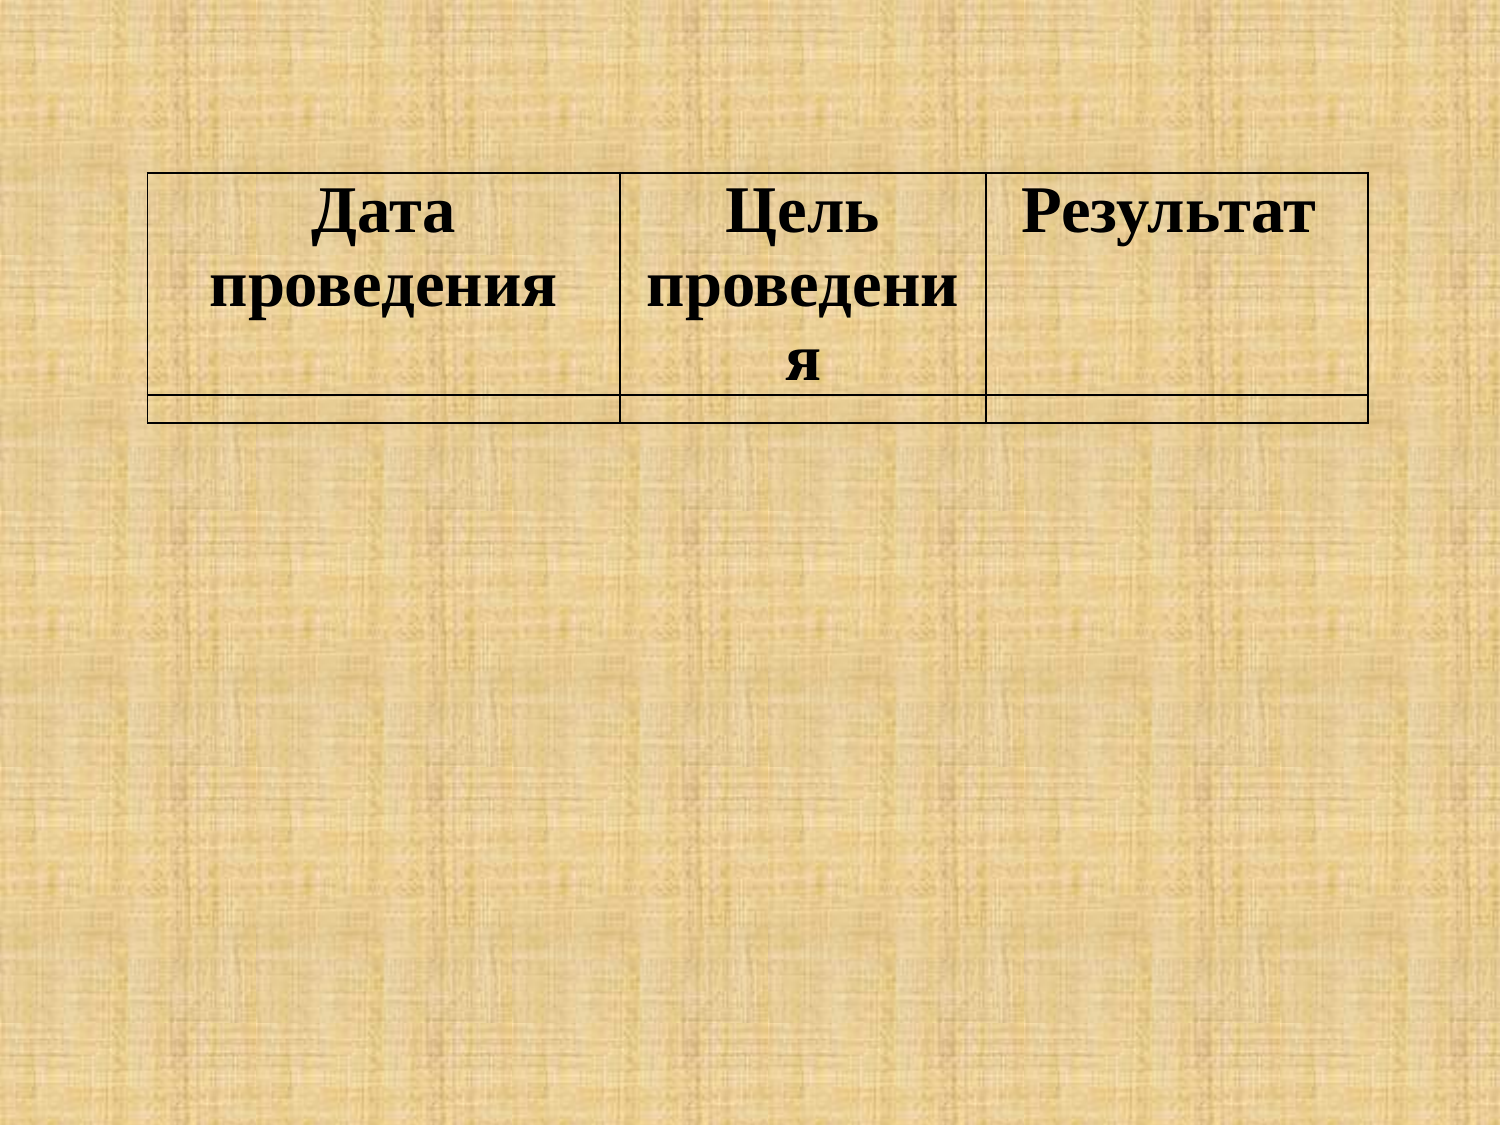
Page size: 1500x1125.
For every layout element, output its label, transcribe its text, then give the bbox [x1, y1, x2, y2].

table_cell [621, 396, 985, 422]
table_header Цель проведения [621, 174, 985, 394]
table_header Дата проведения [148, 174, 619, 394]
picture [0, 0, 1500, 1125]
table_header Результат [987, 174, 1367, 394]
table_cell [148, 396, 619, 422]
table_cell [987, 396, 1367, 422]
